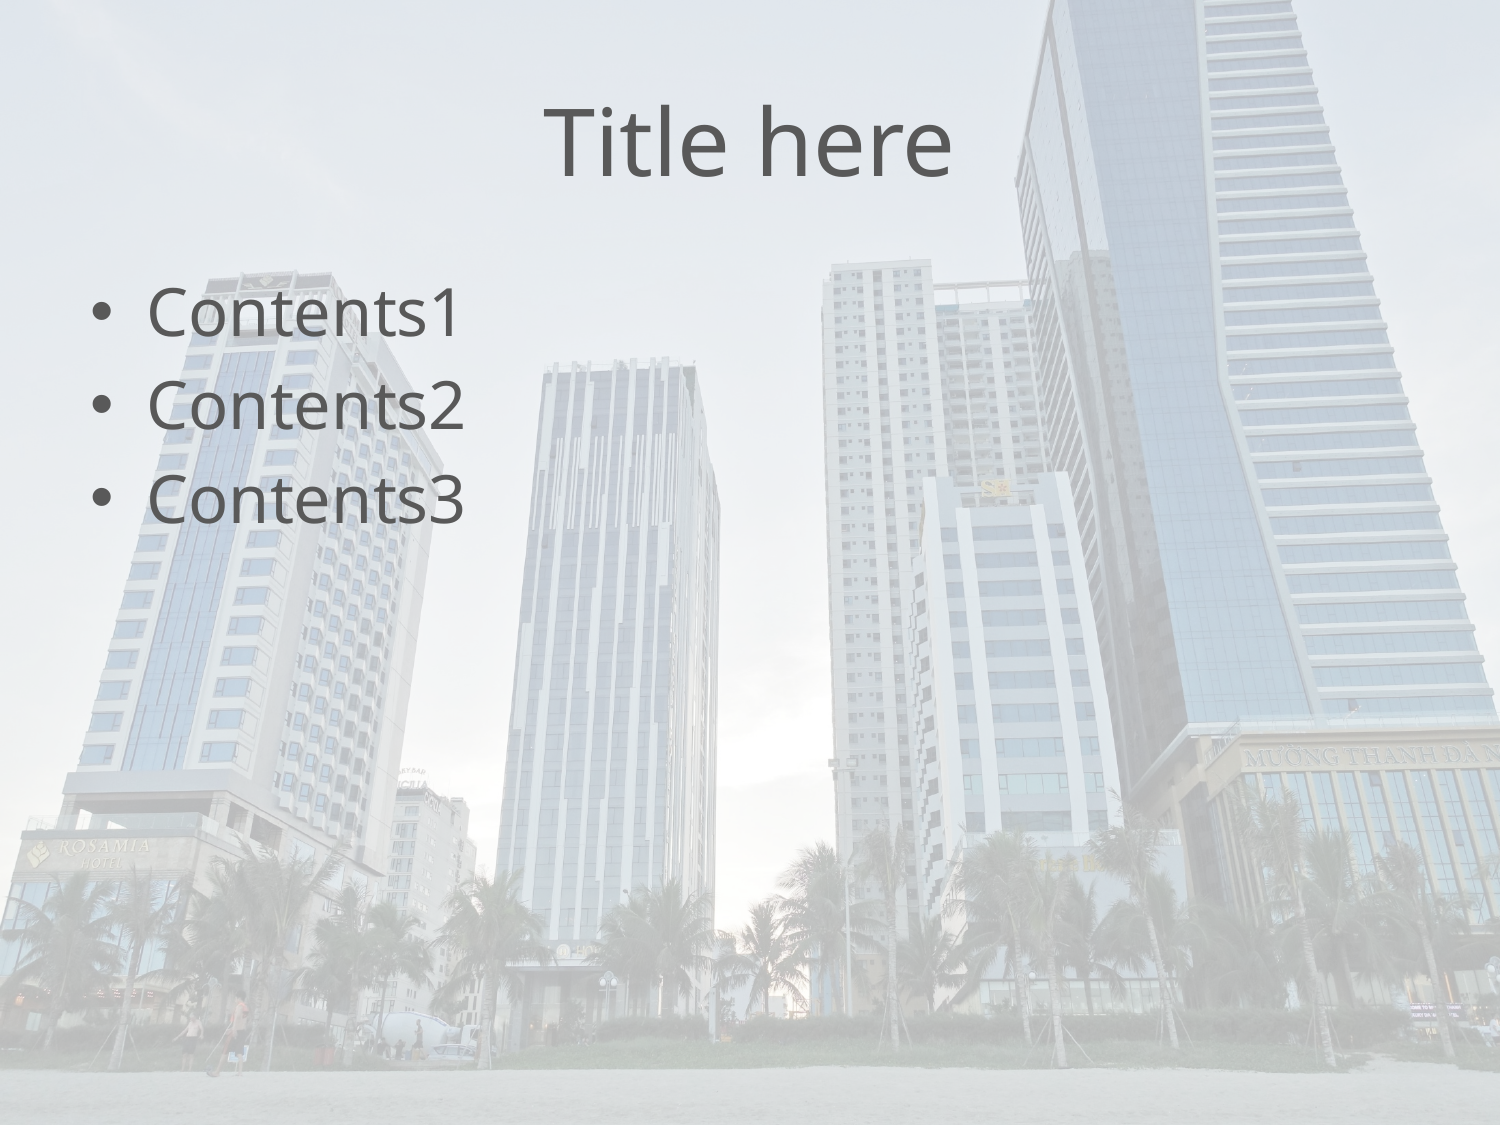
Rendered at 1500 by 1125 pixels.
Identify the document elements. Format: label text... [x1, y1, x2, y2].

title Title here [75, 45, 1425, 233]
text_box [0, 0, 1500, 1125]
list Contents1 Contents2 Contents3 [75, 262, 1425, 1005]
